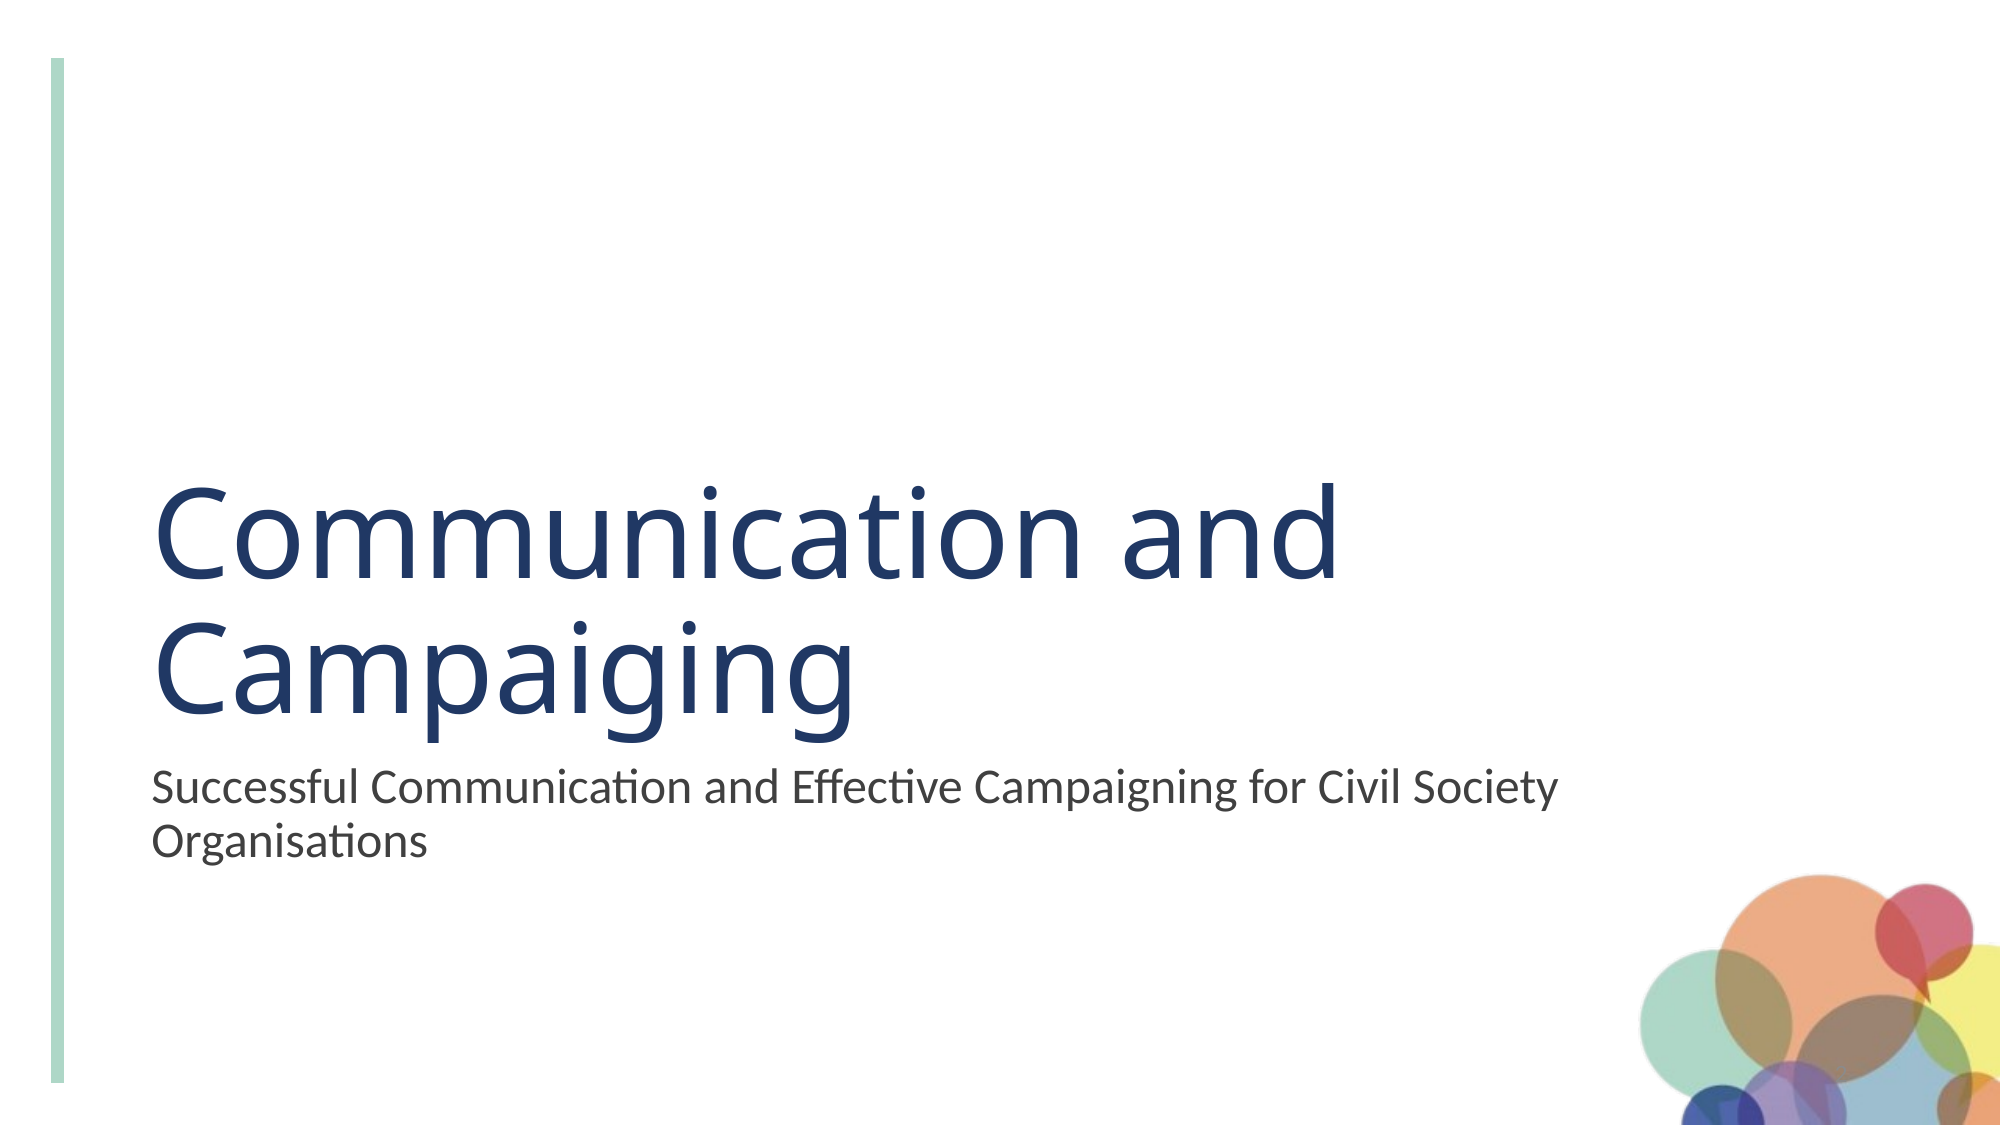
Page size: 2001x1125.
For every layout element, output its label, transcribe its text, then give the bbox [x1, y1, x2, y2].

title Communication and Campaiging [136, 280, 1862, 749]
list Successful Communication and Effective Campaigning for Civil Society Organisations [136, 752, 1862, 999]
picture [1500, 857, 2000, 1125]
slide_number 2 [1757, 1042, 1863, 1103]
